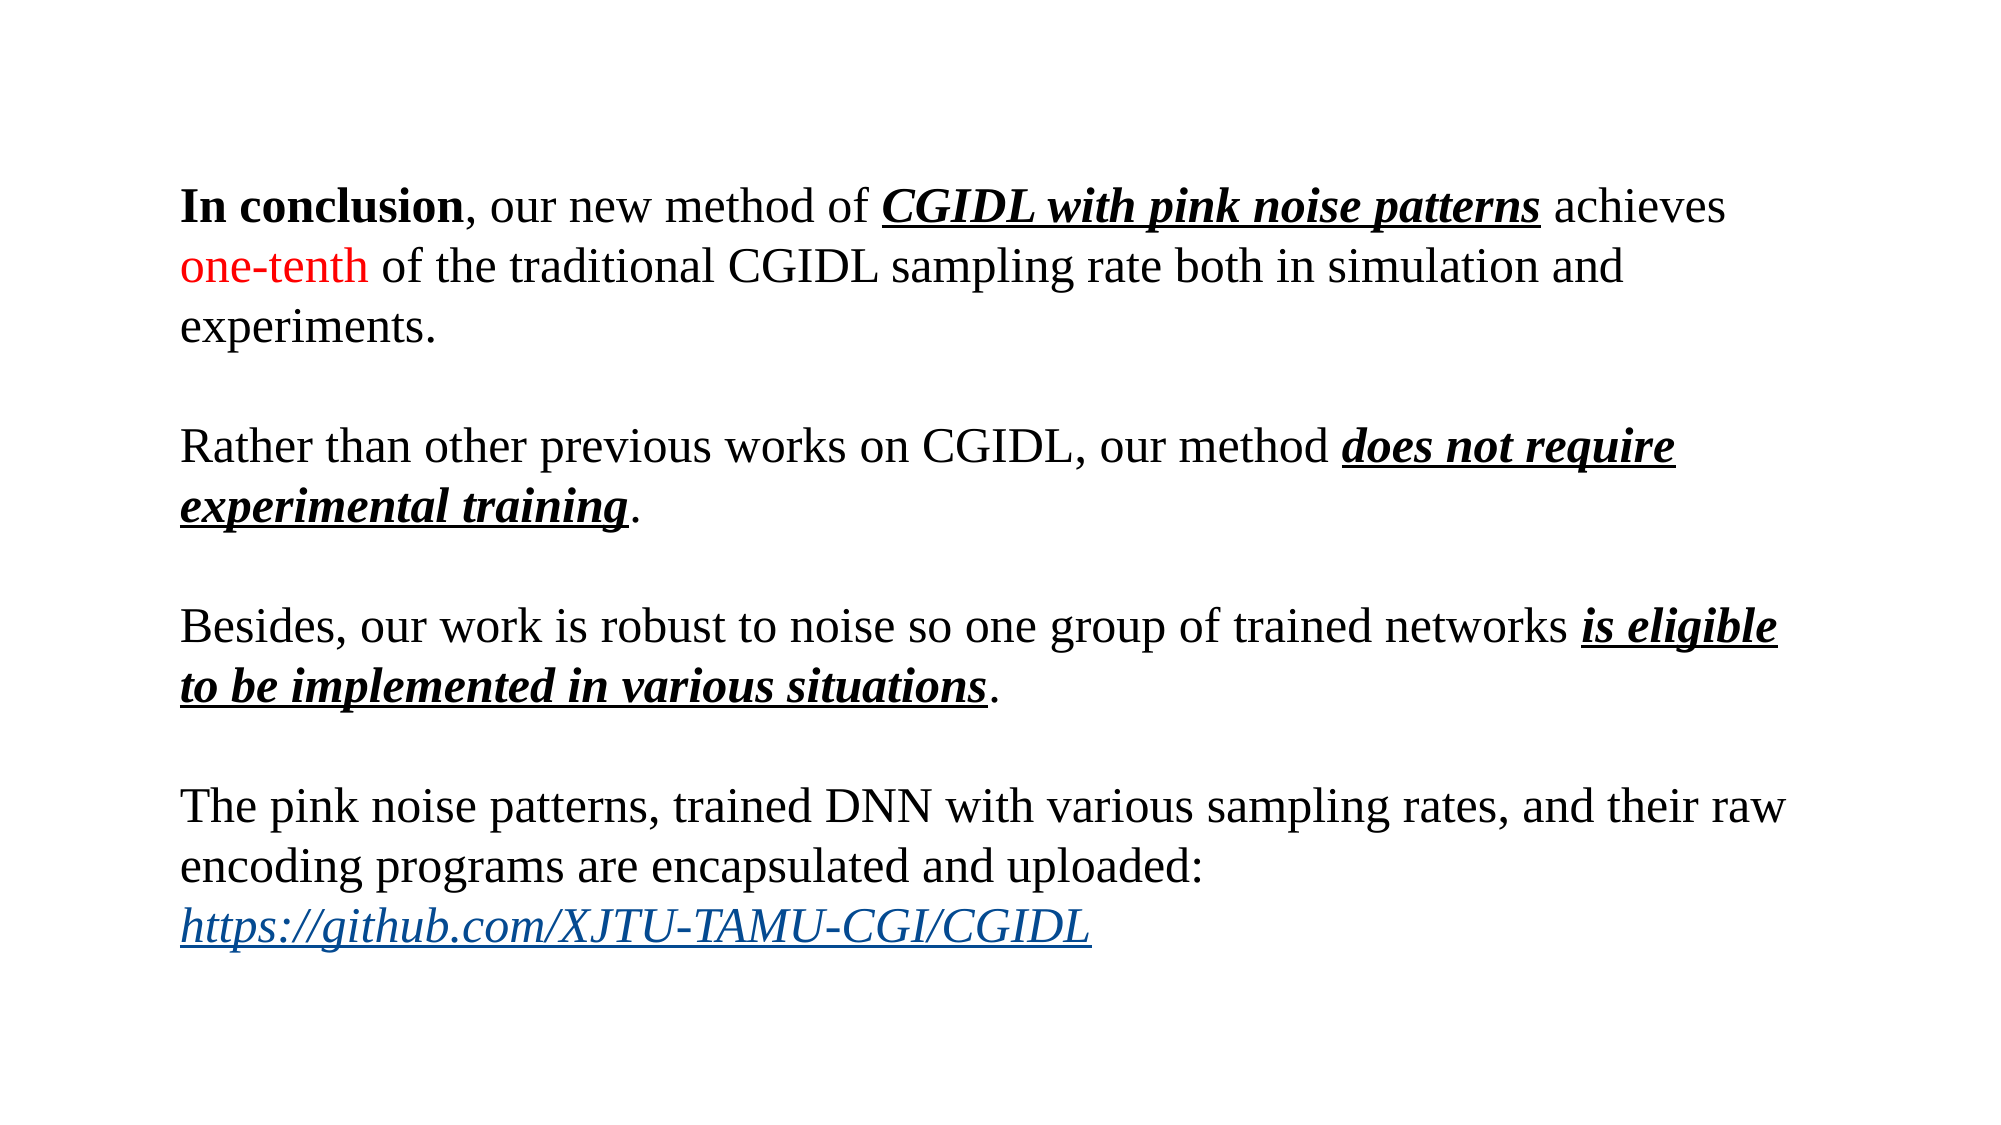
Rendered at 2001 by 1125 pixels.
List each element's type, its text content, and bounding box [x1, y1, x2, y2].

text_box In conclusion, our new method of CGIDL with pink noise patterns achieves one-tenth of the traditional CGIDL sampling rate both in simulation and experiments. Rather than other previous works on CGIDL, our method does not require experimental training. Besides, our work is robust to noise so one group of trained networks is eligible to be implemented in various situations. The pink noise patterns, trained DNN with various sampling rates, and their raw encoding programs are encapsulated and uploaded: https://github.com/XJTU-TAMU-CGI/CGIDL [165, 164, 1807, 960]
